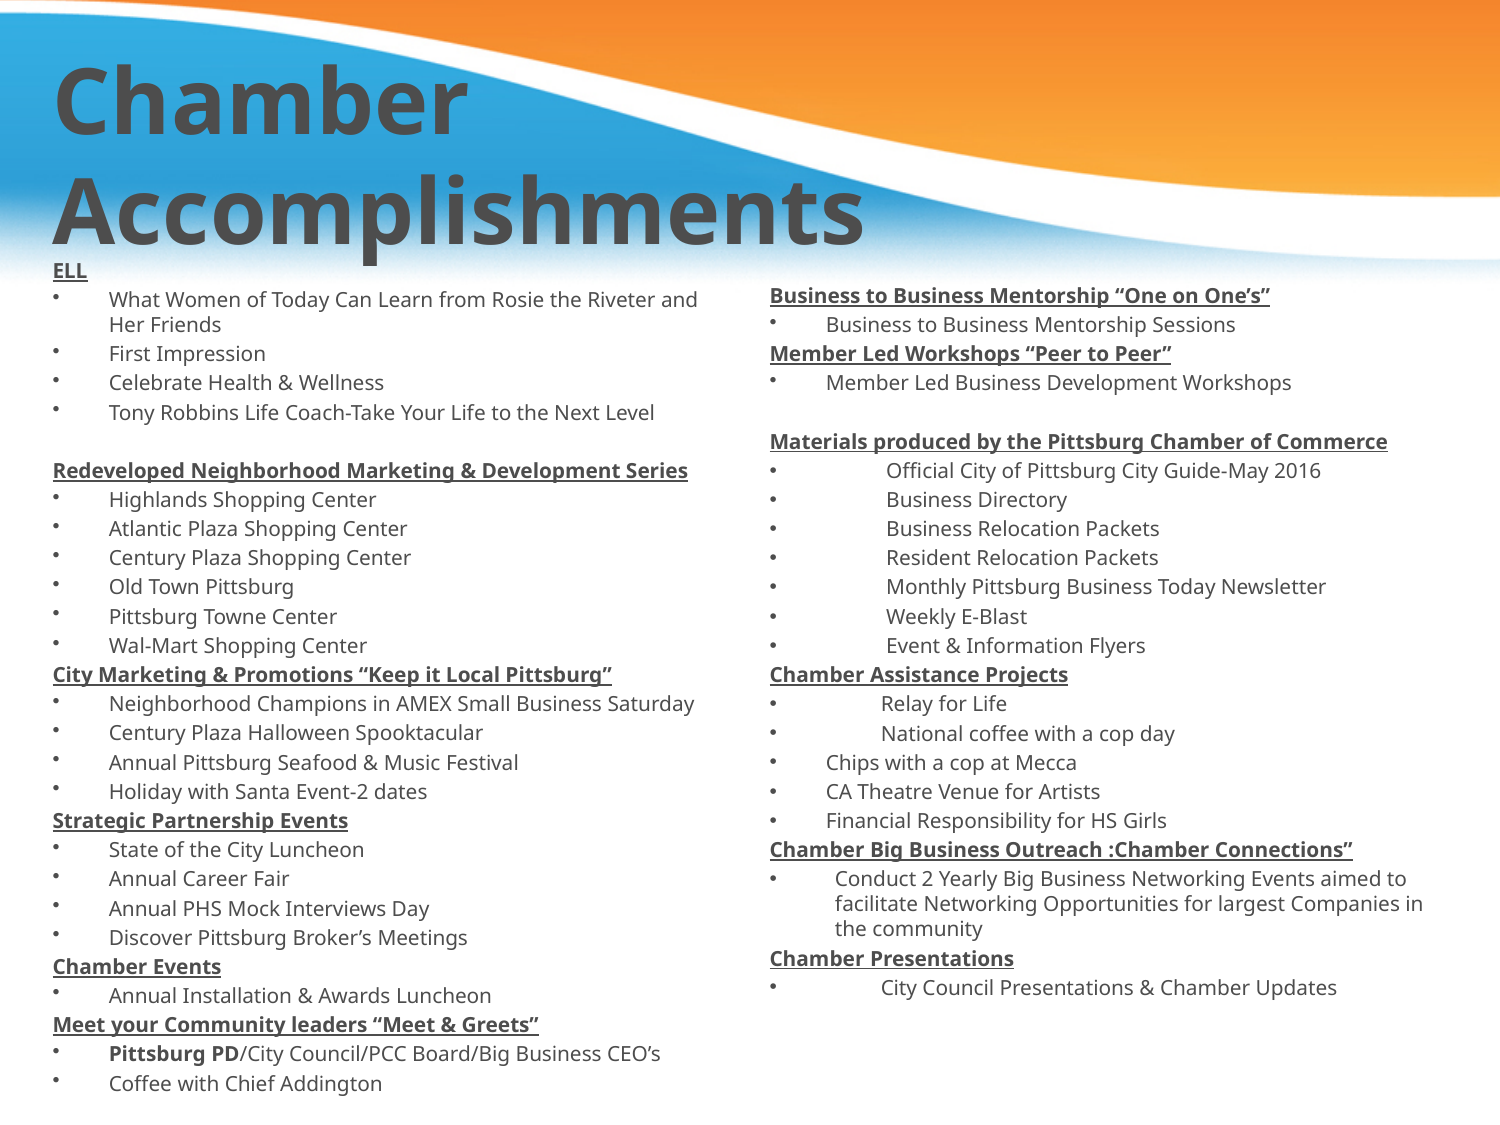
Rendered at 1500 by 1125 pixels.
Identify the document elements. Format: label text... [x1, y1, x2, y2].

text_box Business to Business Mentorship “One on One’s” Business to Business Mentorship Sessions Member Led Workshops “Peer to Peer” Member Led Business Development Workshops Materials produced by the Pittsburg Chamber of Commerce Official City of Pittsburg City Guide-May 2016 Business Directory Business Relocation Packets Resident Relocation Packets Monthly Pittsburg Business Today Newsletter Weekly E-Blast Event & Information Flyers Chamber Assistance Projects Relay for Life National coffee with a cop day Chips with a cop at Mecca CA Theatre Venue for Artists Financial Responsibility for HS Girls Chamber Big Business Outreach :Chamber Connections” Conduct 2 Yearly Big Business Networking Events aimed to facilitate Networking Opportunities for largest Companies in the community Chamber Presentations City Council Presentations & Chamber Updates [754, 275, 1455, 1125]
text_box ELL What Women of Today Can Learn from Rosie the Riveter and Her Friends First Impression Celebrate Health & Wellness Tony Robbins Life Coach-Take Your Life to the Next Level Redeveloped Neighborhood Marketing & Development Series Highlands Shopping Center Atlantic Plaza Shopping Center Century Plaza Shopping Center Old Town Pittsburg Pittsburg Towne Center Wal-Mart Shopping Center City Marketing & Promotions “Keep it Local Pittsburg” Neighborhood Champions in AMEX Small Business Saturday Century Plaza Halloween Spooktacular Annual Pittsburg Seafood & Music Festival Holiday with Santa Event-2 dates Strategic Partnership Events State of the City Luncheon Annual Career Fair Annual PHS Mock Interviews Day Discover Pittsburg Broker’s Meetings Chamber Events Annual Installation & Awards Luncheon Meet your Community leaders “Meet & Greets” Pittsburg PD/City Council/PCC Board/Big Business CEO’s Coffee with Chief Addington [37, 249, 738, 1100]
title Chamber Accomplishments [37, 87, 1201, 218]
picture [0, 0, 1500, 1125]
